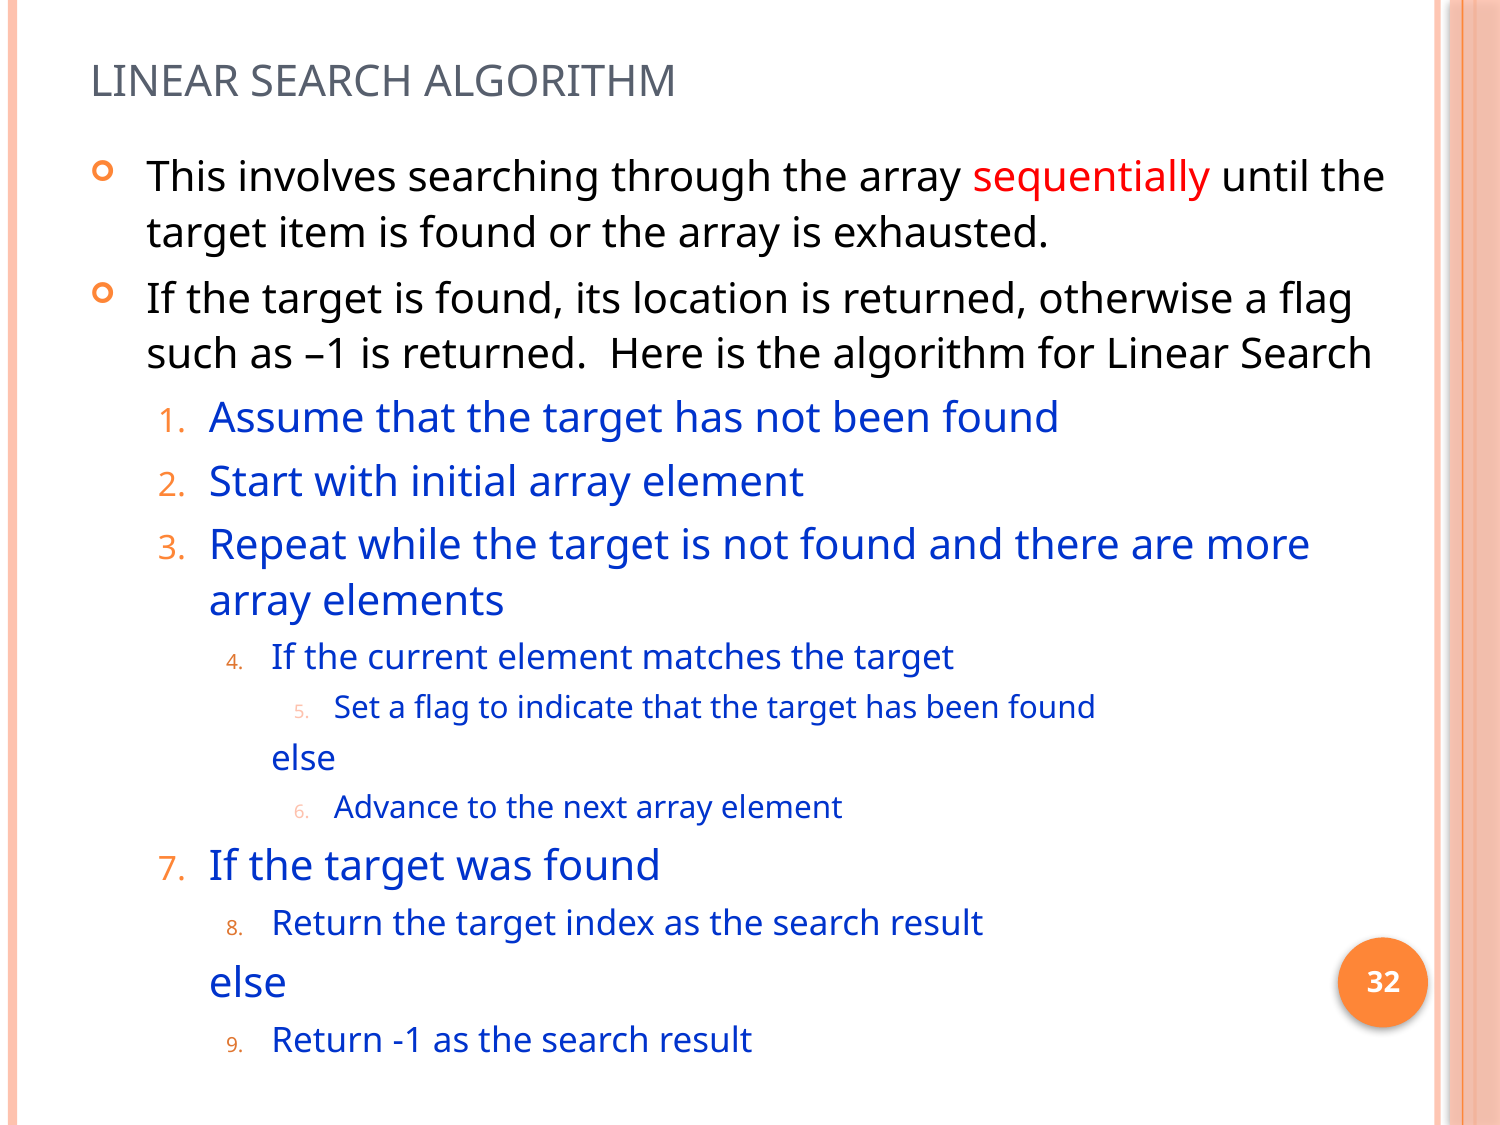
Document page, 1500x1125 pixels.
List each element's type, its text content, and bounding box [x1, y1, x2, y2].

slide_number 32 [1333, 940, 1434, 1027]
list This involves searching through the array sequentially until the target item is found or the array is exhausted. If the target is found, its location is returned, otherwise a flag such as –1 is returned. Here is the algorithm for Linear Search Assume that the target has not been found Start with initial array element Repeat while the target is not found and there are more array elements If the current element matches the target Set a flag to indicate that the target has been found else Advance to the next array element If the target was found Return the target index as the search result else Return -1 as the search result [75, 137, 1425, 1088]
title Linear Search Algorithm [75, 45, 1425, 113]
